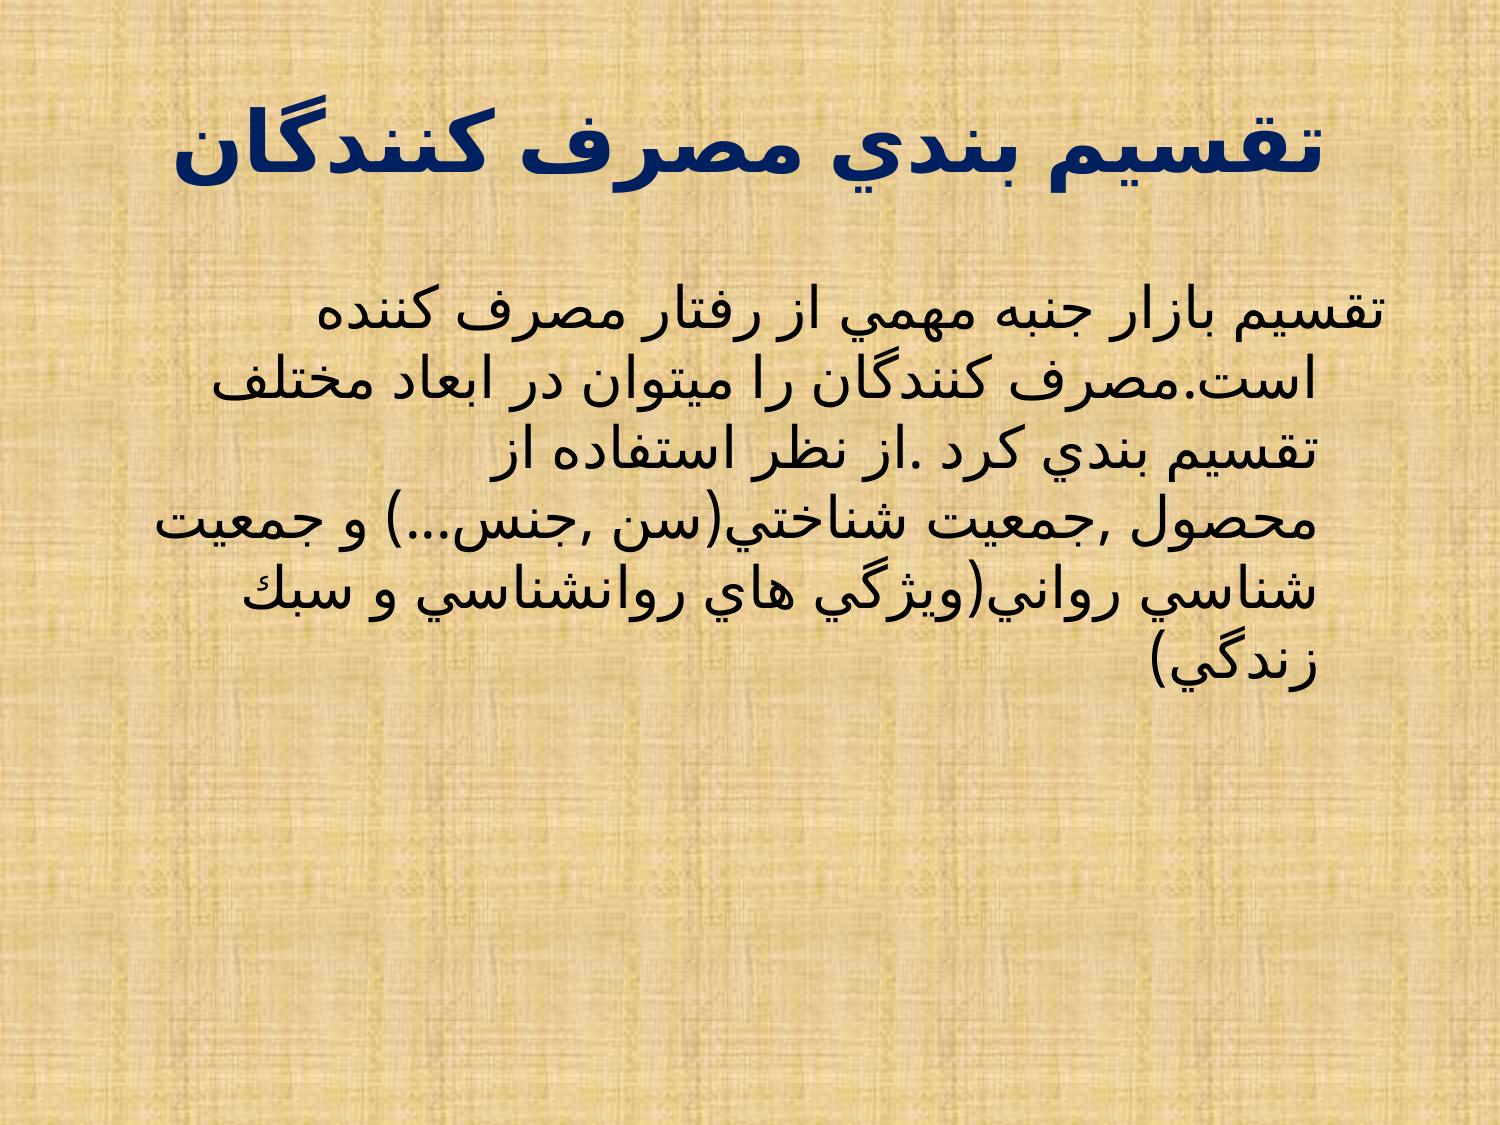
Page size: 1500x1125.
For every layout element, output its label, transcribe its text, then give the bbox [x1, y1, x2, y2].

list تقسيم بازار جنبه مهمي از رفتار مصرف كننده است.مصرف كنندگان را ميتوان در ابعاد مختلف تقسيم بندي كرد .از نظر استفاده از محصول ,جمعيت شناختي(سن ,جنس...) و جمعيت شناسي رواني(ويژگي هاي روانشناسي و سبك زندگي) [75, 262, 1425, 1035]
title تقسيم بندي مصرف كنندگان [75, 45, 1425, 233]
picture [0, 0, 1500, 1125]
